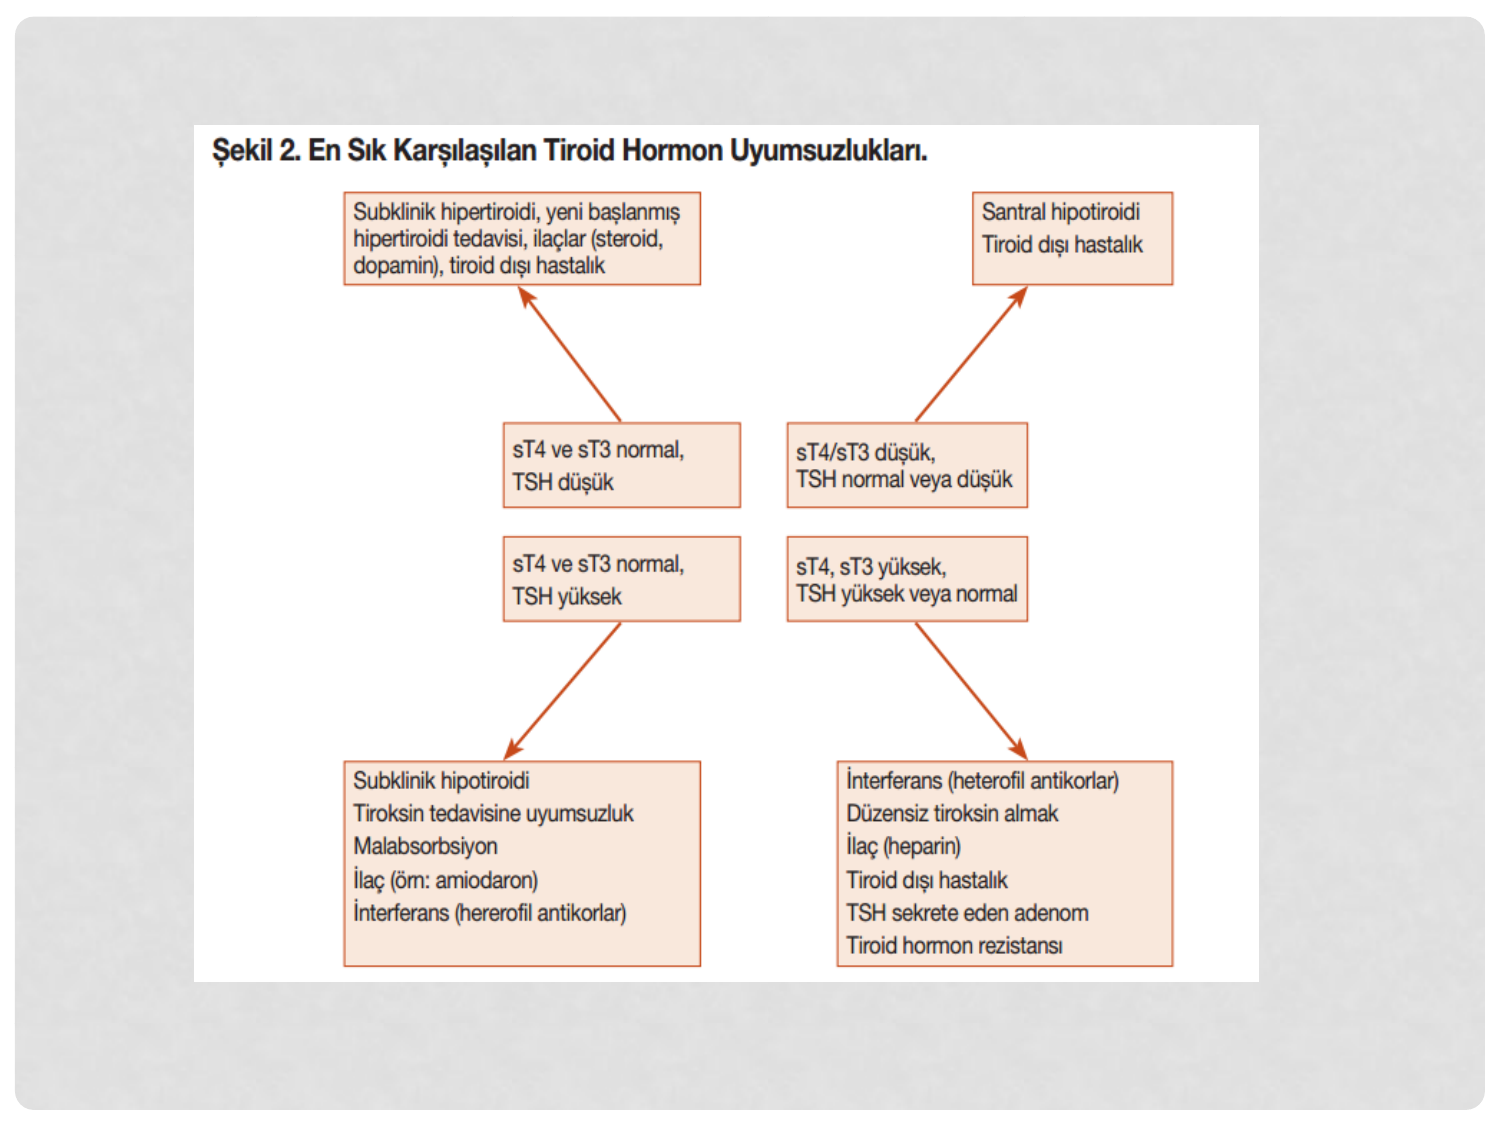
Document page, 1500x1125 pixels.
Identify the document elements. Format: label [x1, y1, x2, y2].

list [194, 125, 1259, 982]
